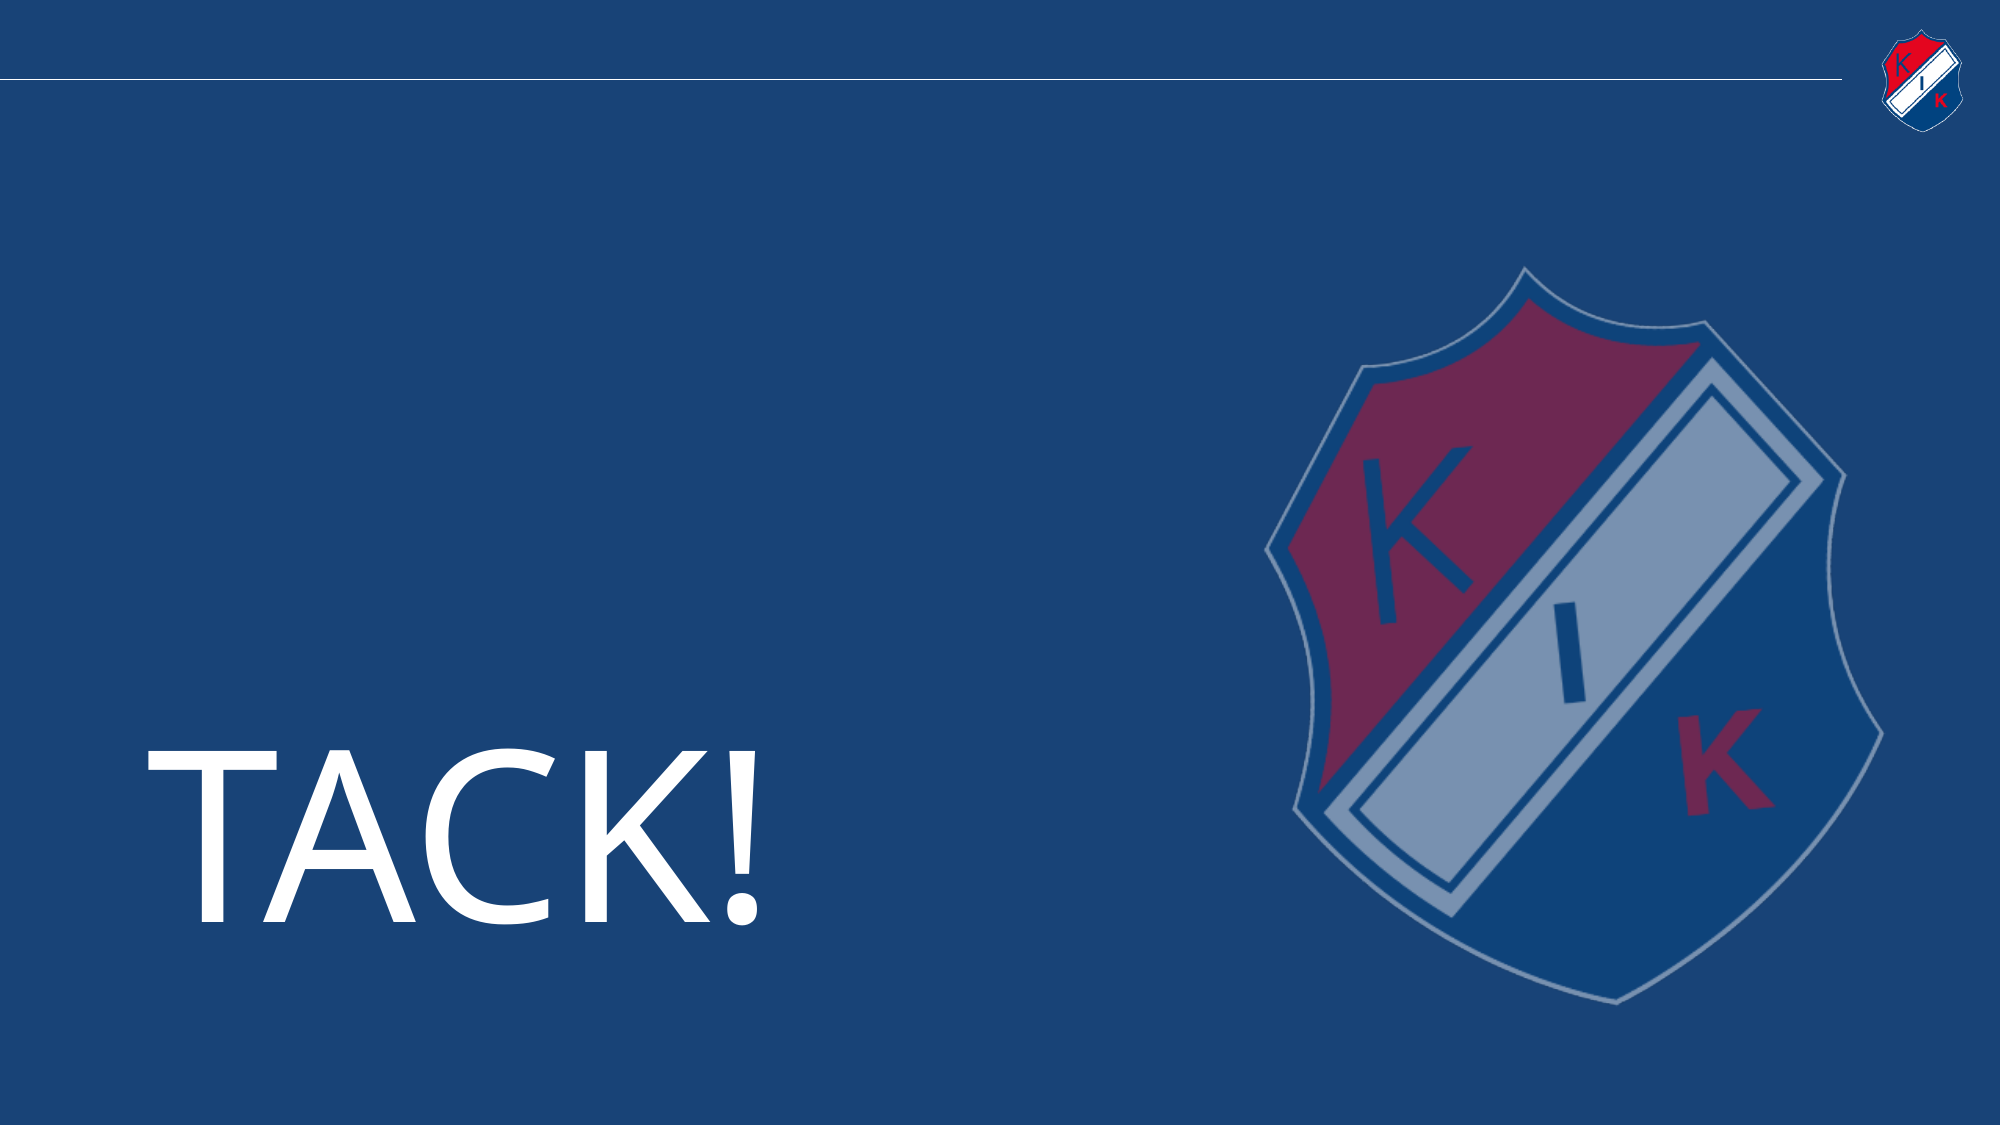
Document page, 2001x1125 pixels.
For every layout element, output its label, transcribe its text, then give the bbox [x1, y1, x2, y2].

title TACK! [131, 184, 1750, 982]
picture [1862, 25, 2000, 136]
picture [1264, 252, 1891, 1029]
